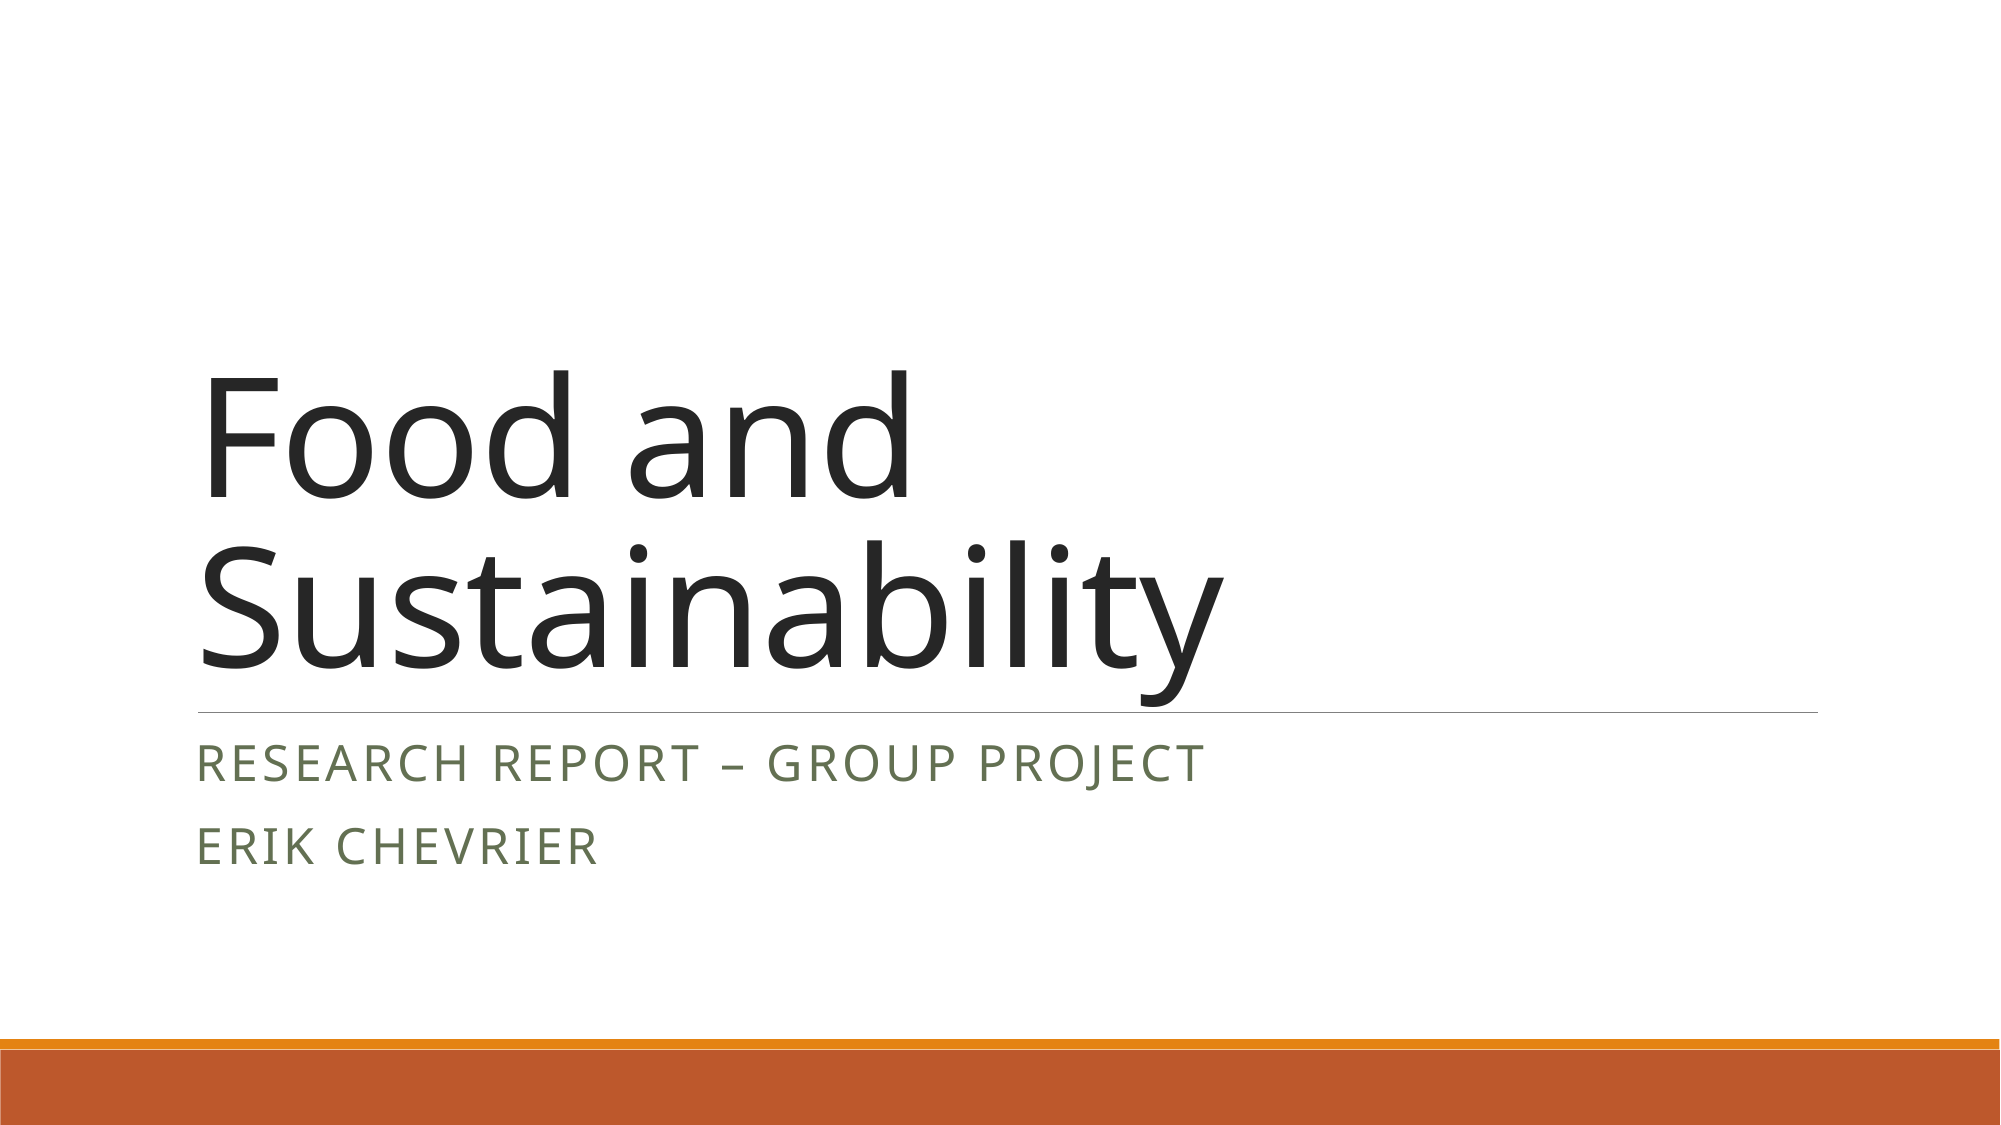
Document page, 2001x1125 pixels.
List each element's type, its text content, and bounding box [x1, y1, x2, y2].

subtitle Research Report – Group project Erik Chevrier [180, 730, 1831, 919]
title Food and Sustainability [180, 124, 1830, 710]
